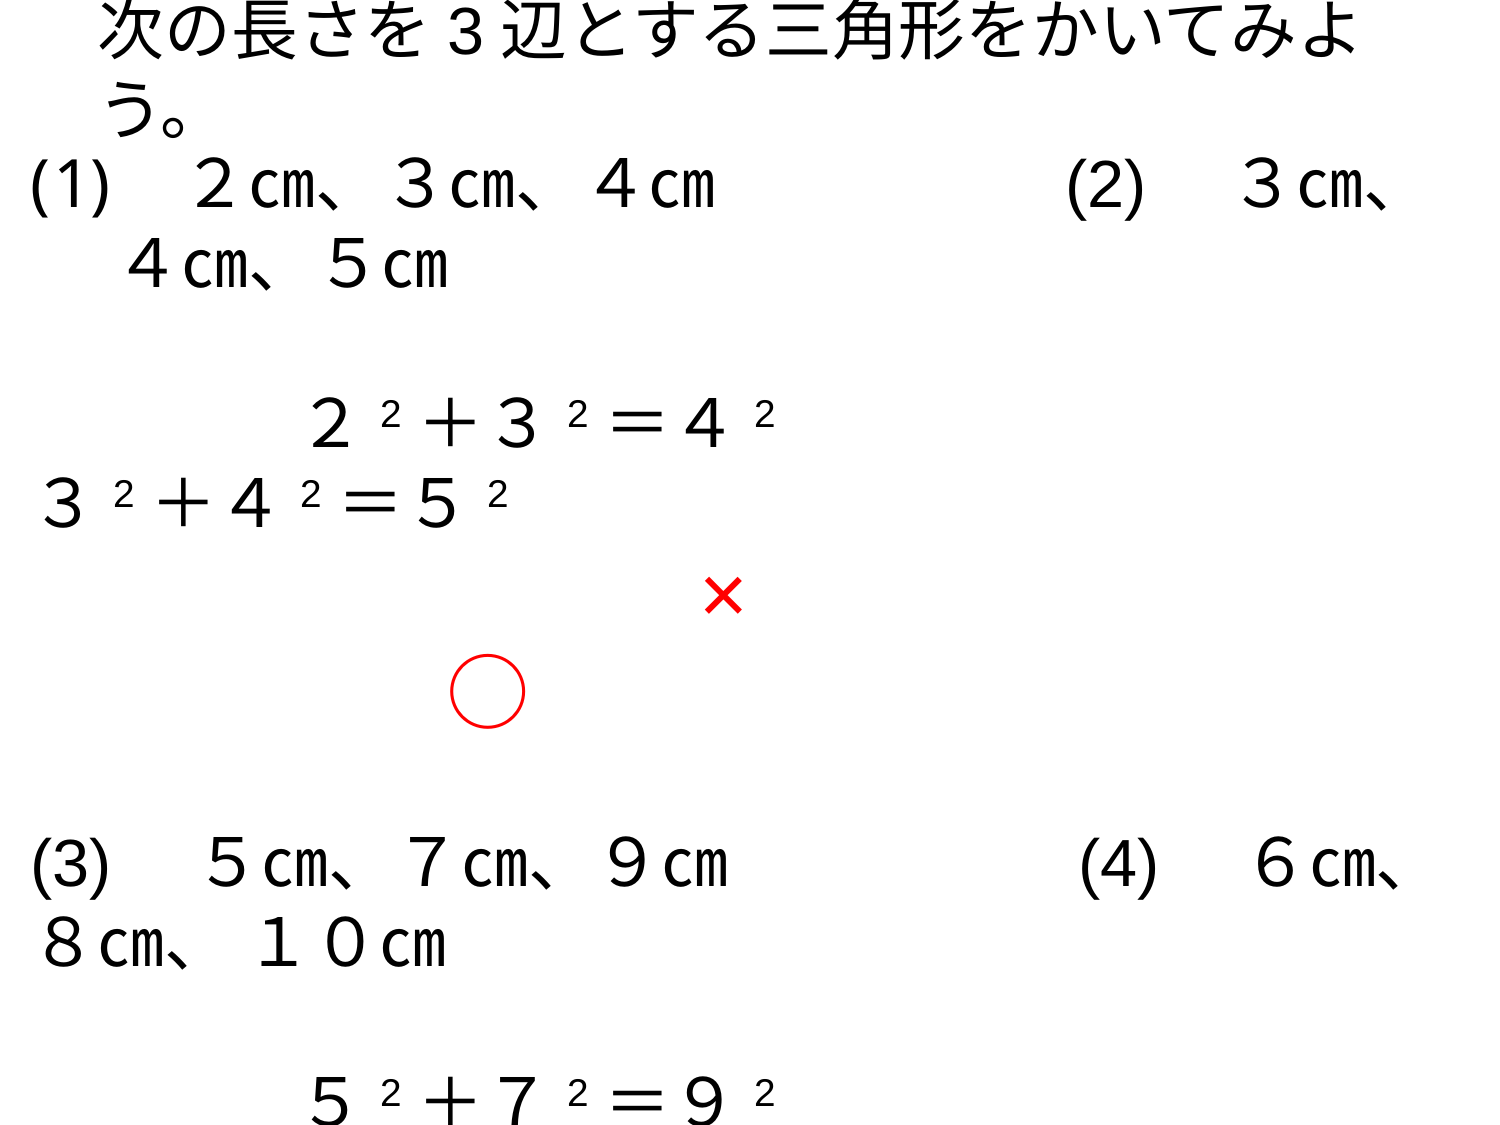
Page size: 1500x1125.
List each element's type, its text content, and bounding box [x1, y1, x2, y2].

title 次の長さを3辺とする三角形をかいてみよう。 [82, 0, 1433, 133]
text_box ２㎝、３㎝、４㎝ (2) ３㎝、４㎝、５㎝ ２2＋３2＝４2 ３2＋４2＝５2 × ○ (3) ５㎝、７㎝、９㎝ (4) ６㎝、８㎝、 １０㎝ ５2＋７2＝９2 ６2＋８2＝１０2 × ○ [15, 133, 1500, 1125]
